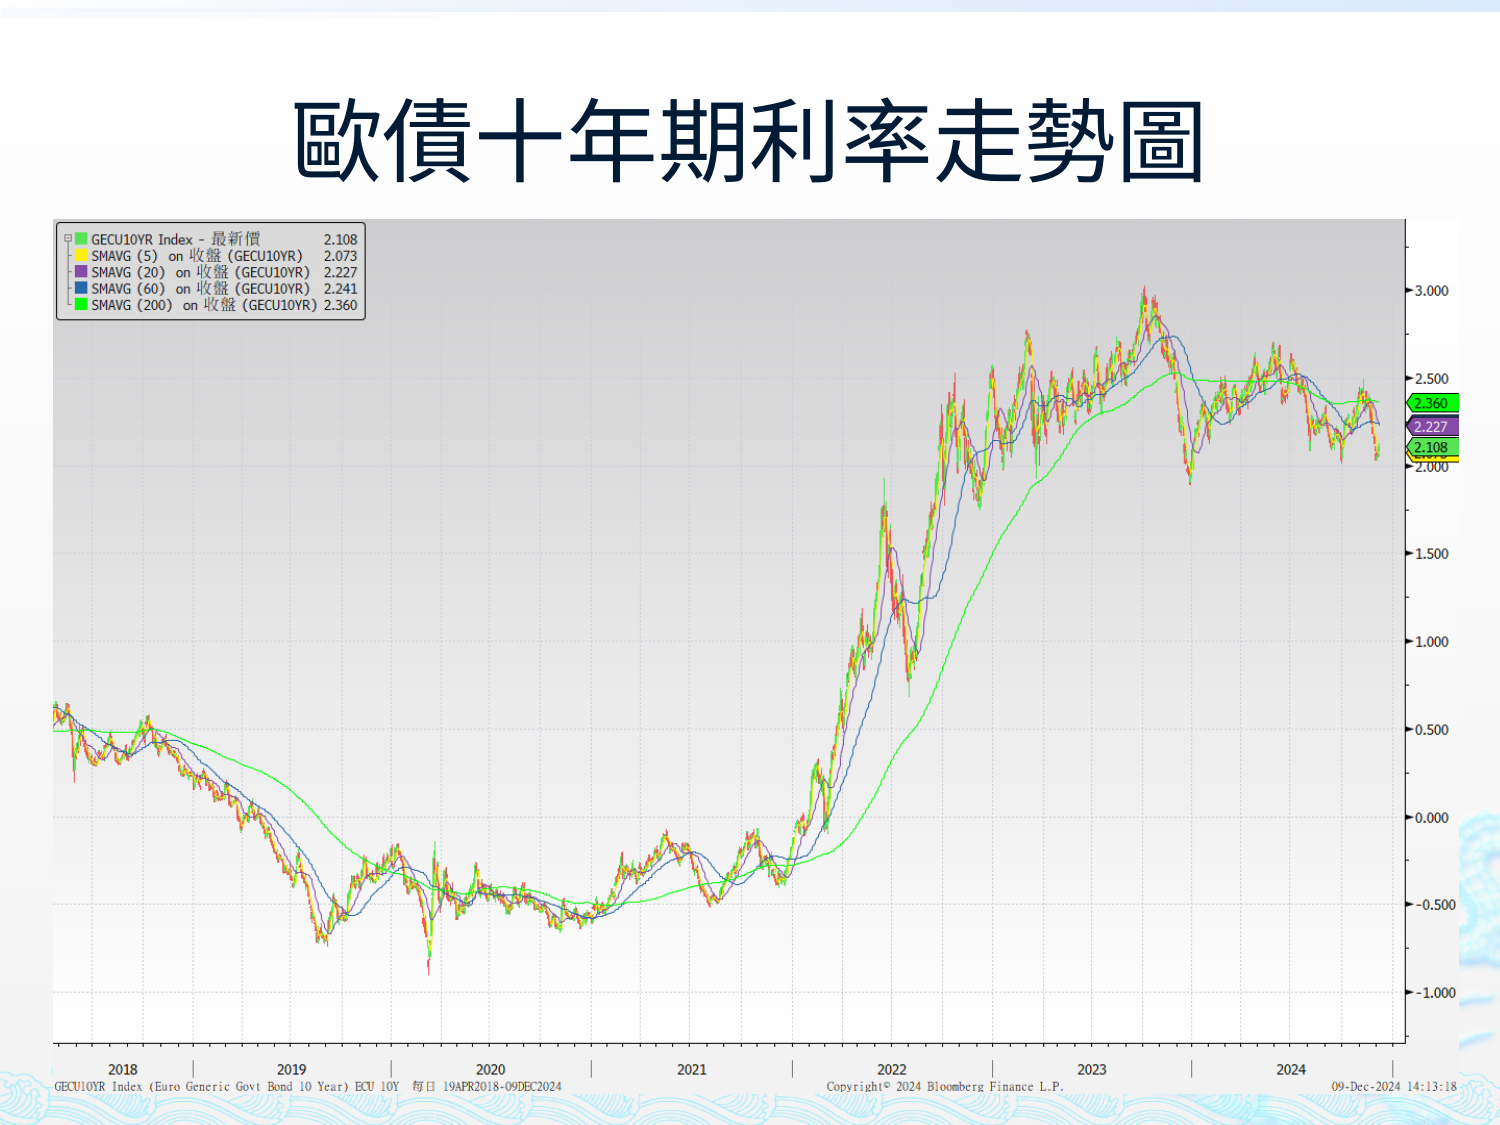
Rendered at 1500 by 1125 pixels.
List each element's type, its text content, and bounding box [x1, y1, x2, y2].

picture [52, 219, 1460, 1095]
title 歐債十年期利率走勢圖 [75, 45, 1425, 219]
